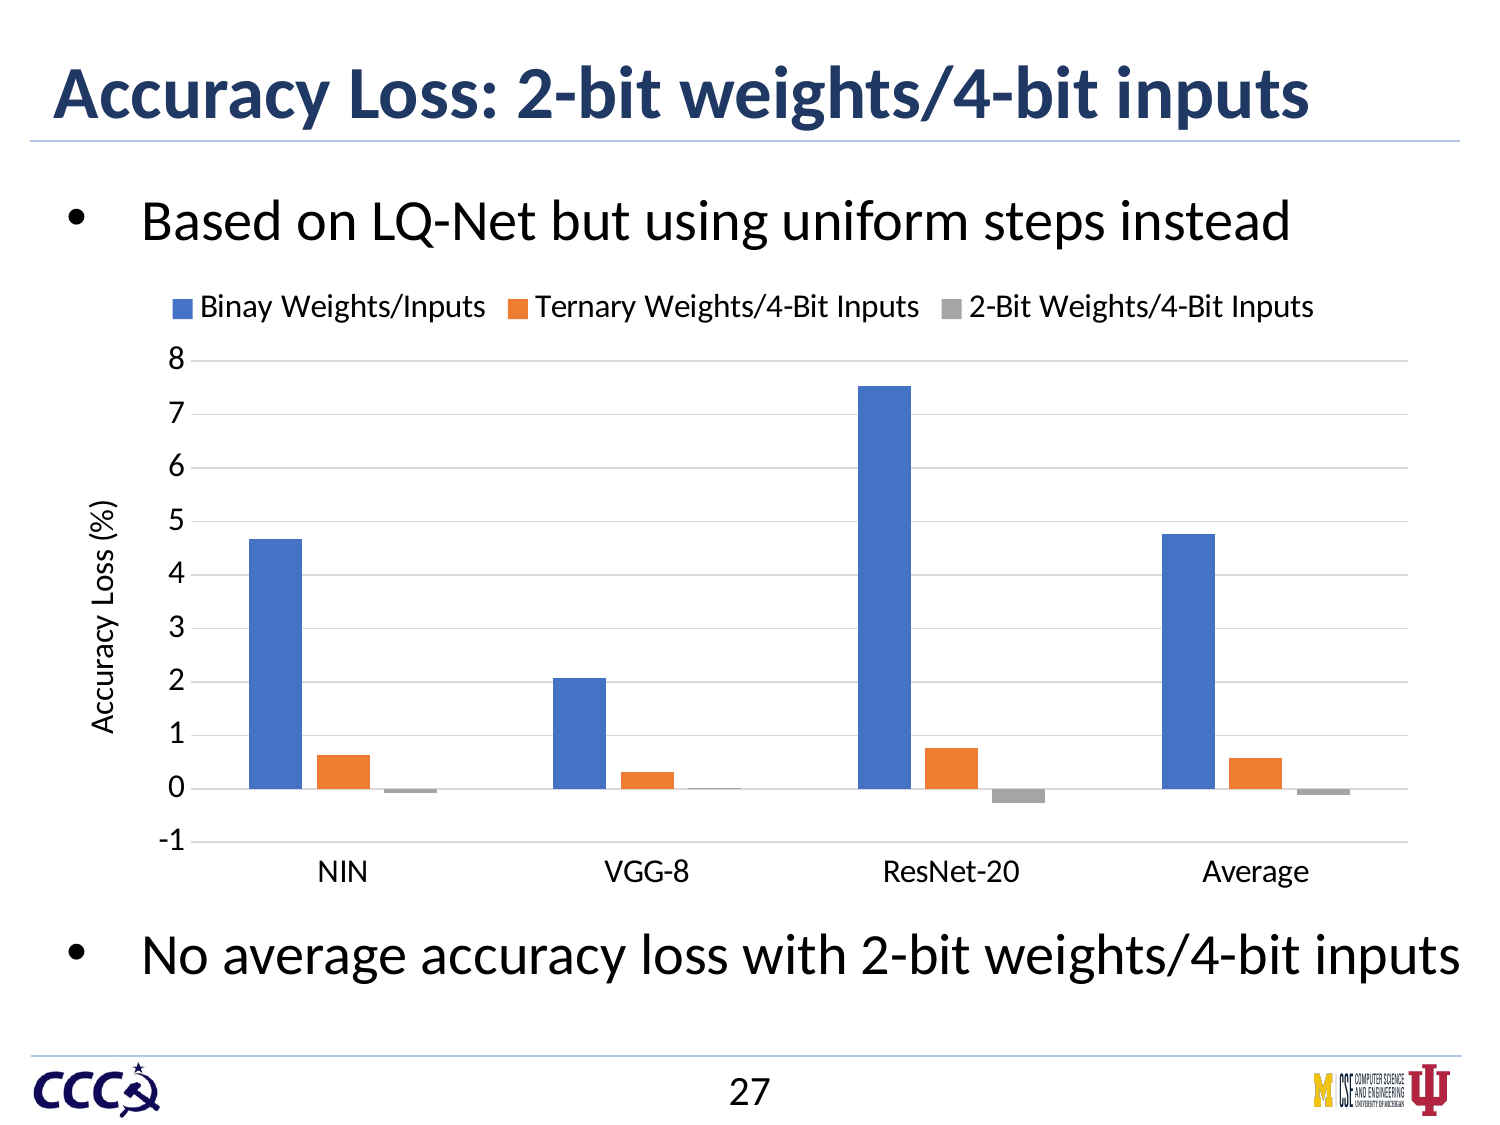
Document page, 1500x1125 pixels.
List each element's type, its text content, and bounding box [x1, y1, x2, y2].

chart [51, 274, 1436, 903]
title Accuracy Loss: 2-bit weights/4-bit inputs [38, 38, 1436, 139]
text_box No average accuracy loss with 2-bit weights/4-bit inputs [51, 908, 1500, 1008]
slide_number 27 [598, 1055, 902, 1125]
picture [1314, 1064, 1404, 1116]
picture [31, 1062, 164, 1121]
list Based on LQ-Net but using uniform steps instead [51, 174, 1388, 274]
